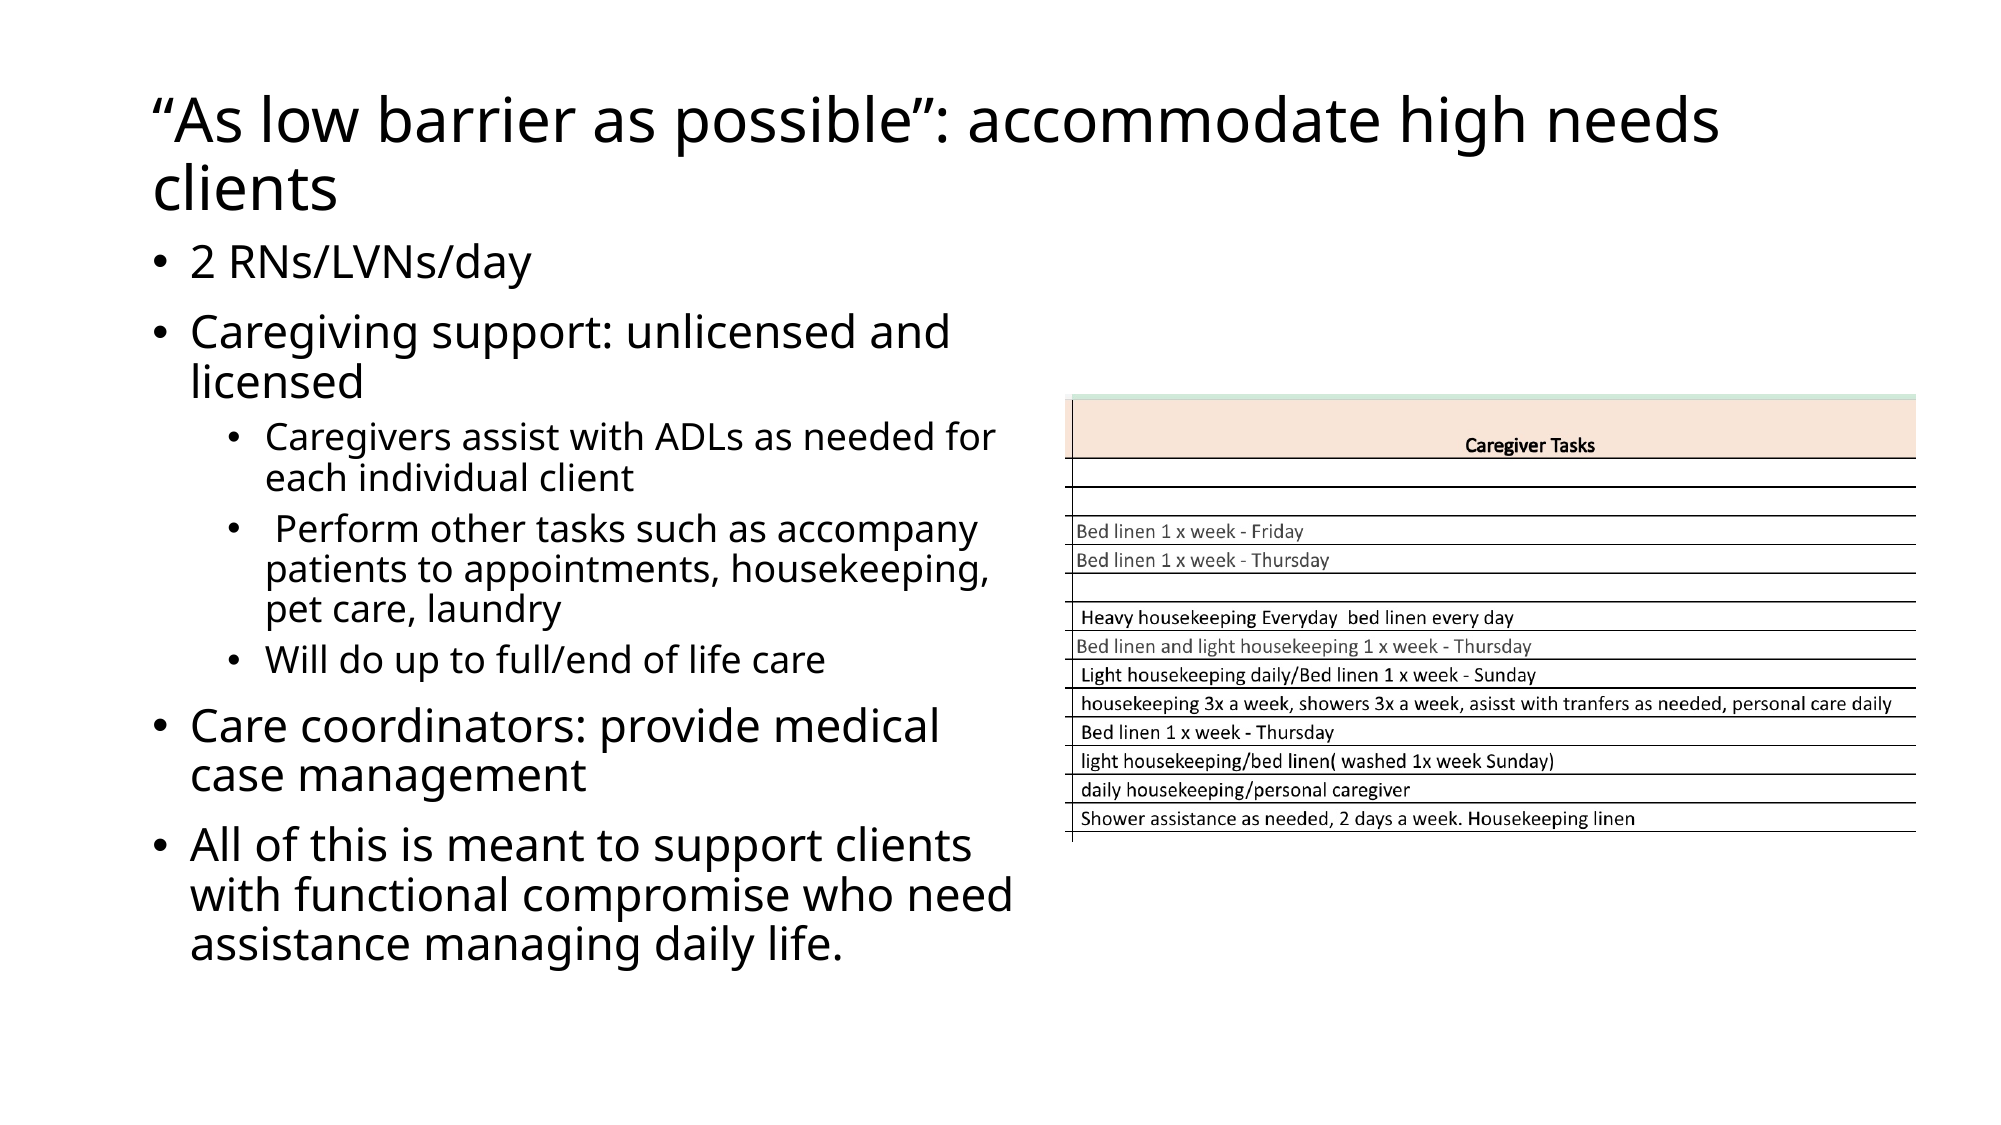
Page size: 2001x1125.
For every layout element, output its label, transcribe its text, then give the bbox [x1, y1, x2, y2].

list 2 RNs/LVNs/day Caregiving support: unlicensed and licensed Caregivers assist with ADLs as needed for each individual client Perform other tasks such as accompany patients to appointments, housekeeping, pet care, laundry Will do up to full/end of life care Care coordinators: provide medical case management All of this is meant to support clients with functional compromise who need assistance managing daily life. [137, 231, 1045, 1007]
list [1065, 394, 1917, 843]
title “As low barrier as possible”: accommodate high needs clients [137, 81, 1895, 232]
